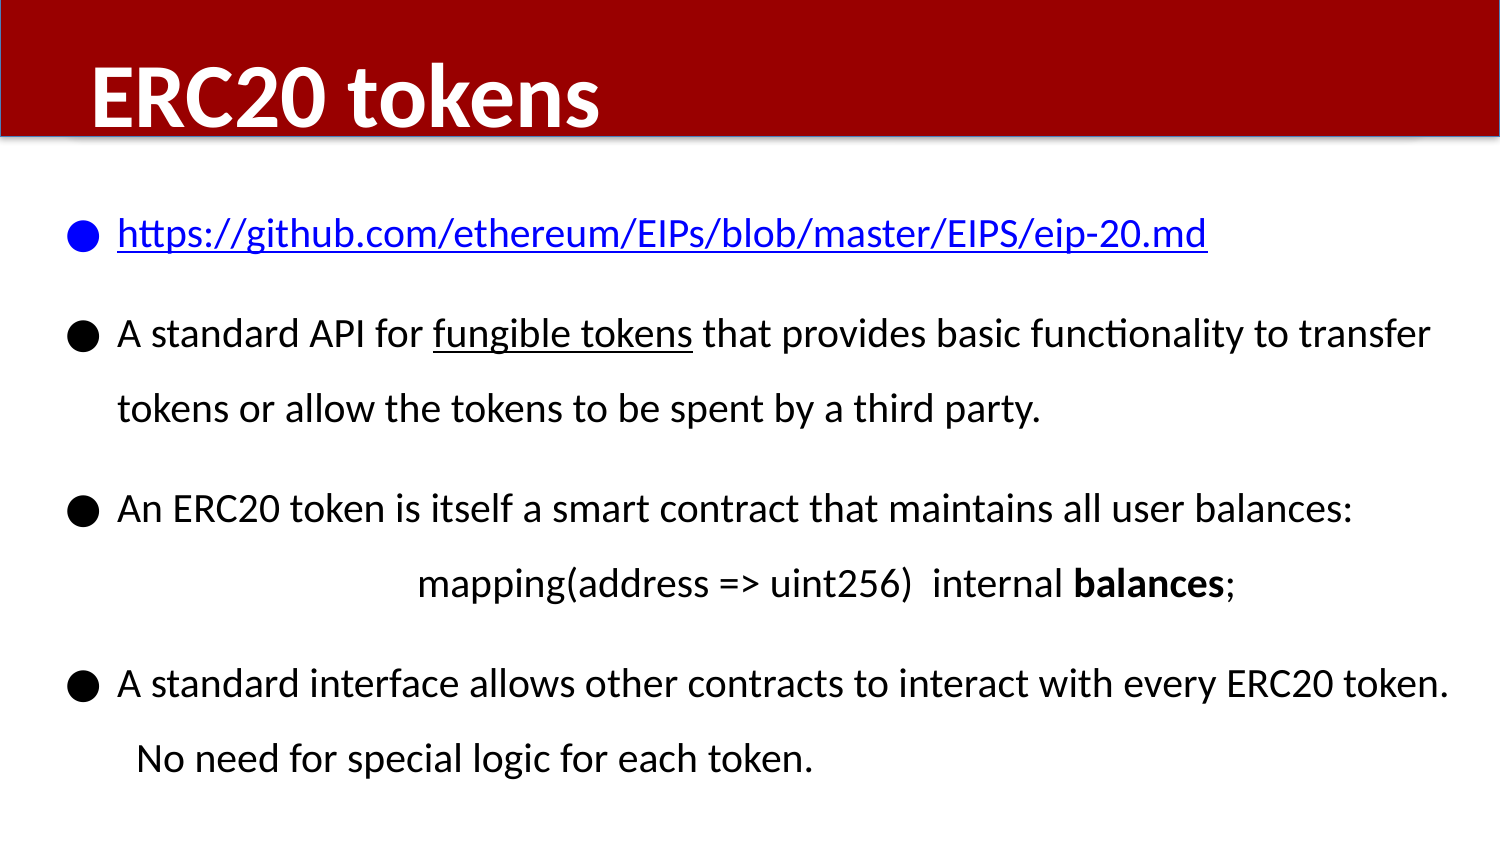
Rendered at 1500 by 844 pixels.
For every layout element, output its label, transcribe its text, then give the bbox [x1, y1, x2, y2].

list https://github.com/ethereum/EIPs/blob/master/EIPS/eip-20.md A standard API for fungible tokens that provides basic functionality to transfer tokens or allow the tokens to be spent by a third party. An ERC20 token is itself a smart contract that maintains all user balances: mapping(address => uint256) internal balances; A standard interface allows other contracts to interact with every ERC20 token. No need for special logic for each token. [26, 165, 1474, 793]
title ERC20 tokens [75, 20, 1425, 123]
